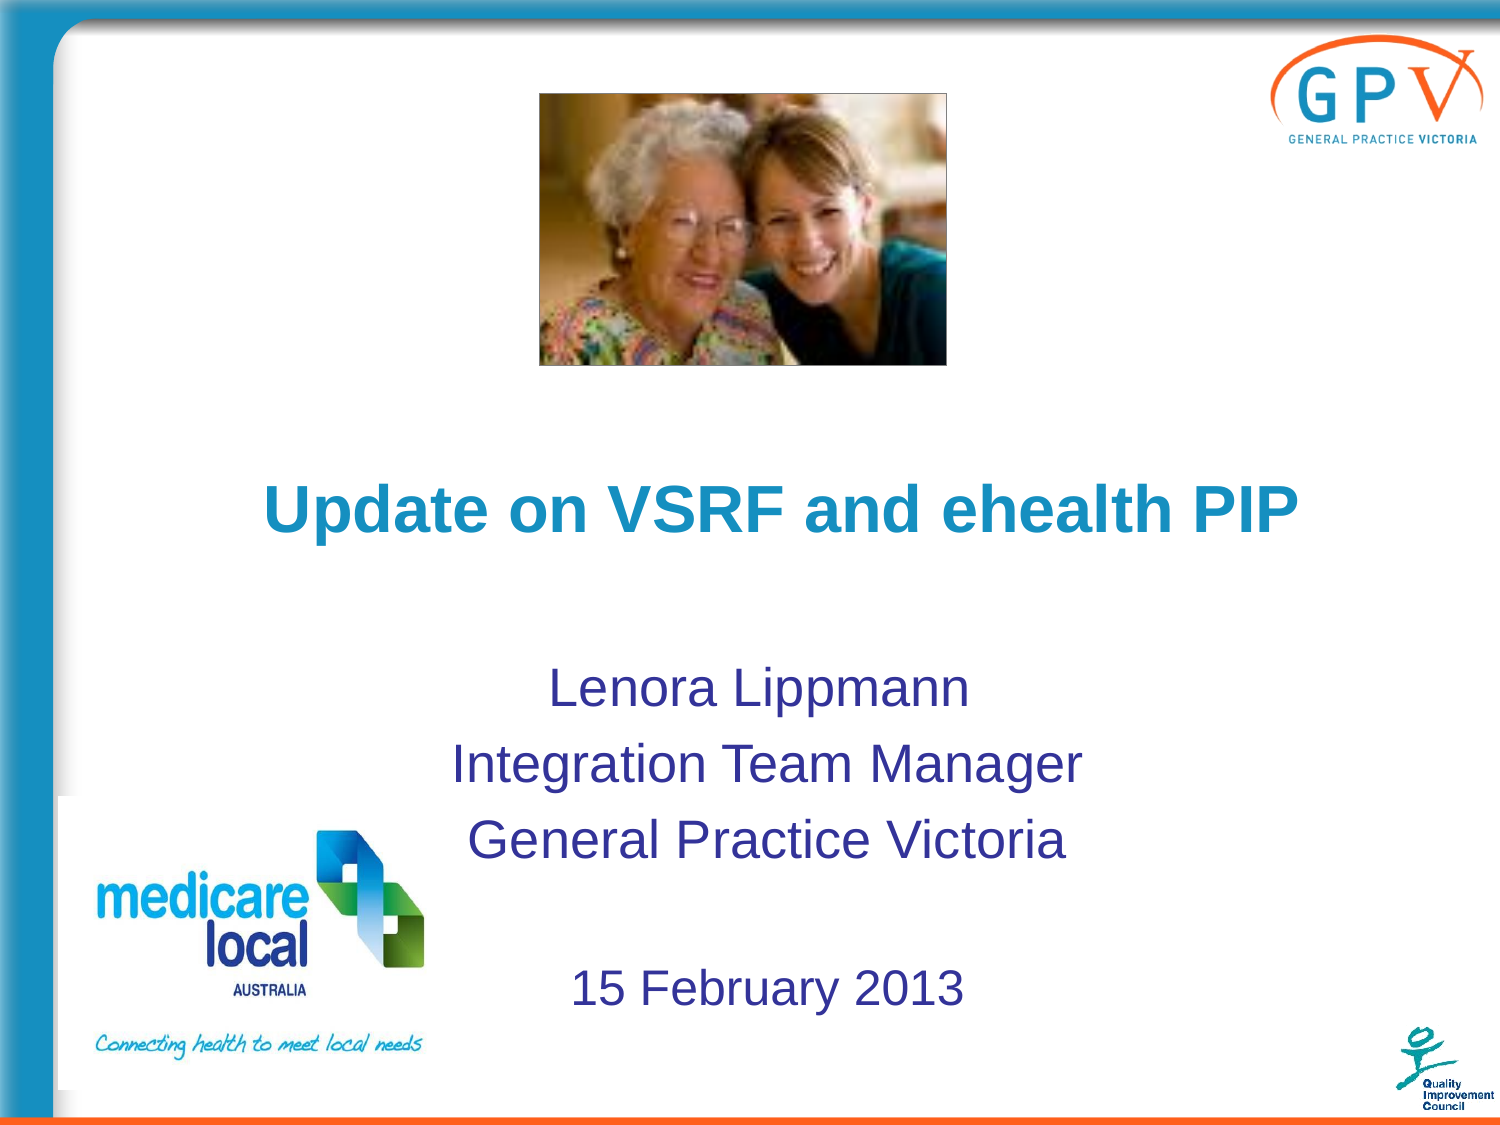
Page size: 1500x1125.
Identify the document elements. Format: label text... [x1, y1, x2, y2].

picture [1393, 1025, 1496, 1119]
picture [538, 93, 947, 366]
picture [58, 796, 458, 1091]
picture [941, 266, 947, 273]
picture [1260, 20, 1493, 165]
subtitle Lenora Lippmann Integration Team Manager General Practice Victoria 15 February 2013 [194, 645, 1341, 933]
title Update on VSRF and ehealth PIP [64, 385, 1500, 627]
